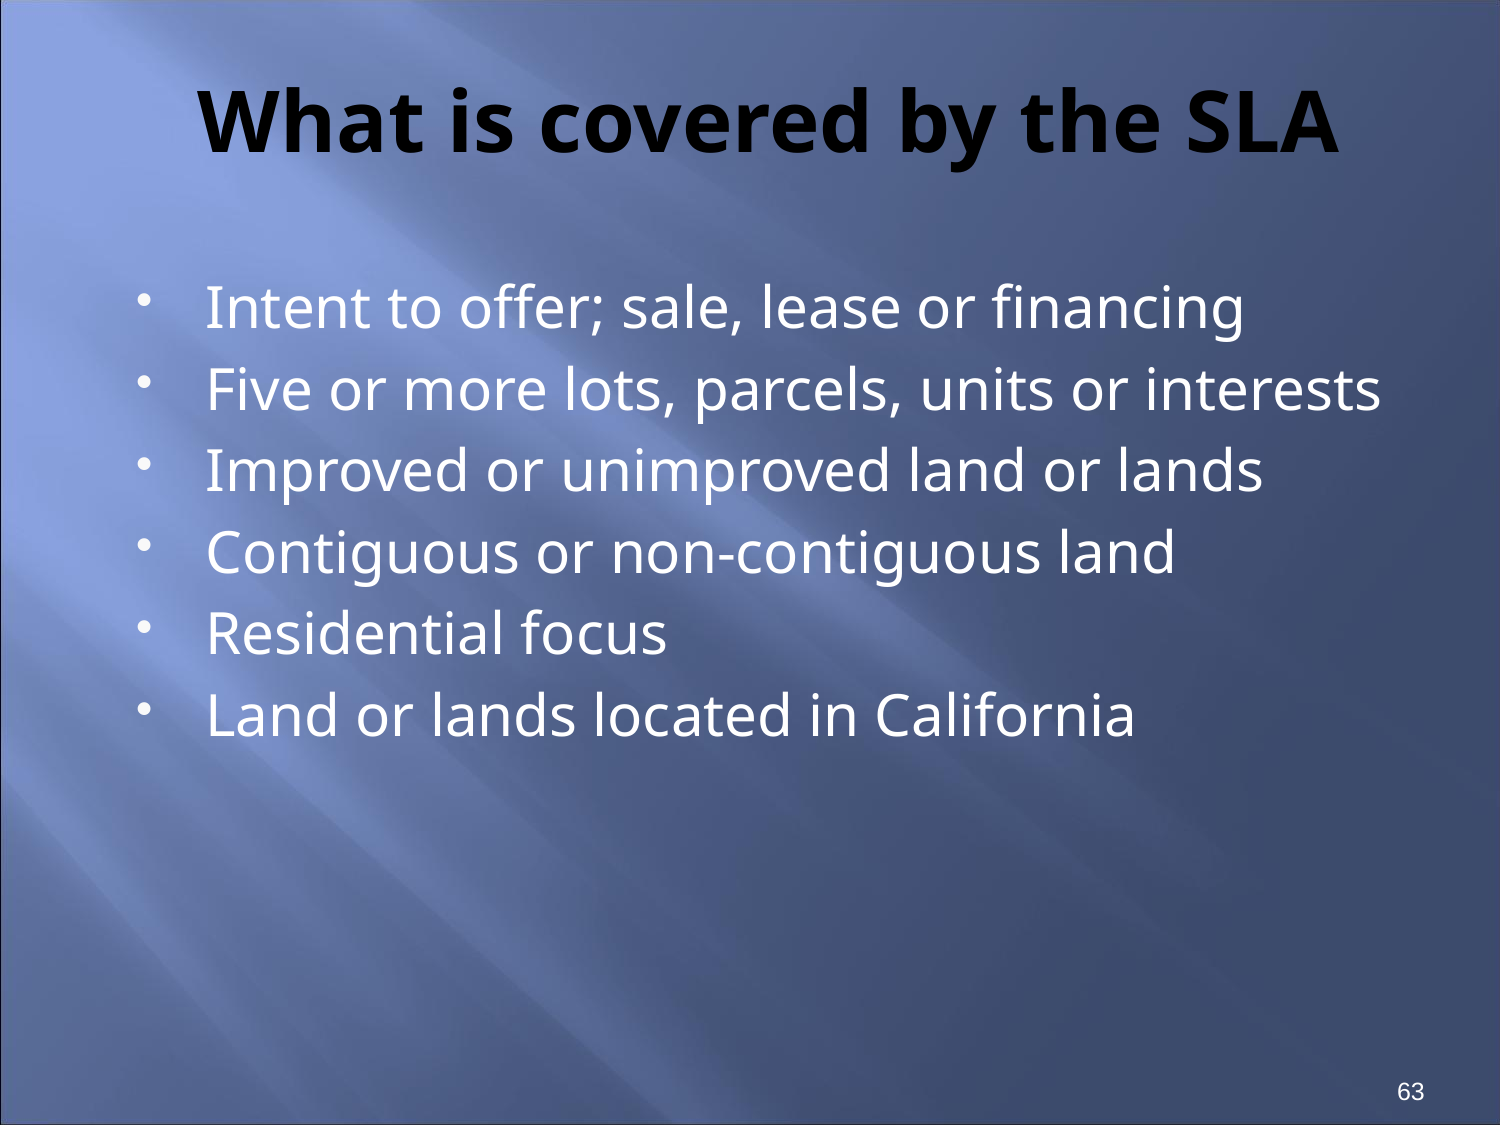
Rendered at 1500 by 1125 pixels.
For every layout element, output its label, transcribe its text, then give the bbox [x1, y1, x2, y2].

picture [0, 0, 1500, 1125]
list Intent to offer; sale, lease or financing Five or more lots, parcels, units or interests Improved or unimproved land or lands Contiguous or non-contiguous land Residential focus Land or lands located in California [100, 262, 1438, 1000]
title What is covered by the SLA [100, 37, 1438, 200]
slide_number 63 [1299, 1052, 1425, 1113]
